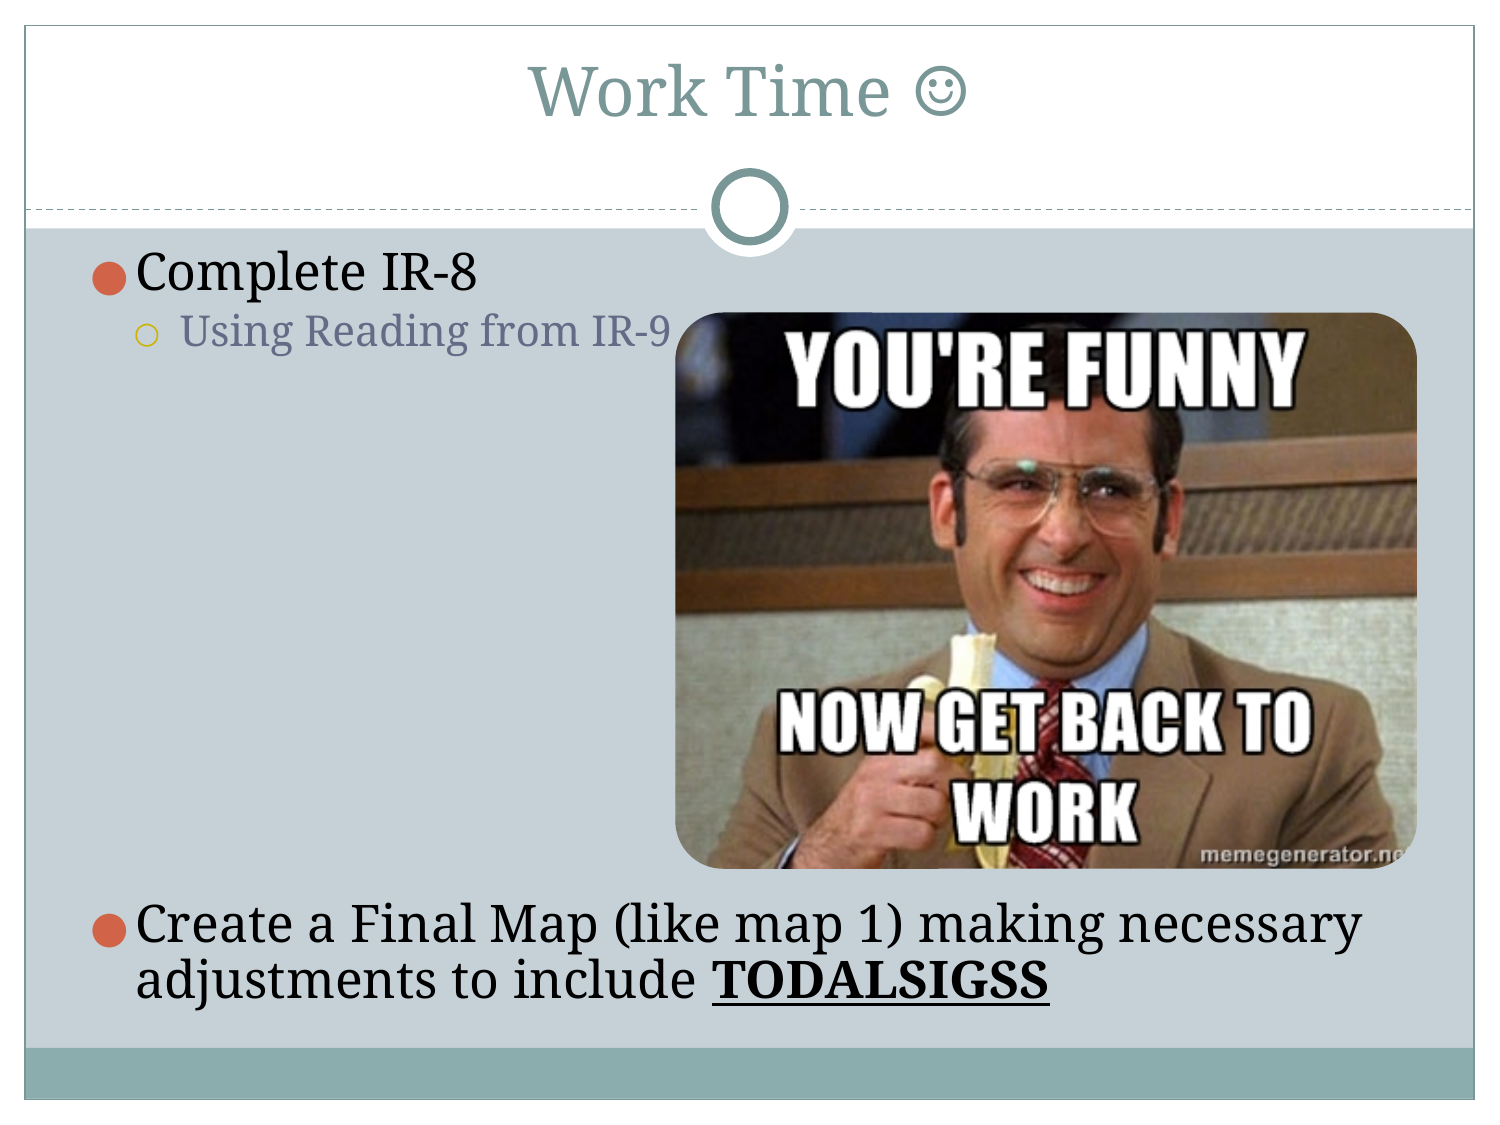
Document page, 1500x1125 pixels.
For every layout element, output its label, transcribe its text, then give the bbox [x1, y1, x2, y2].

title Work Time ☺ [75, 0, 1425, 138]
list Complete IR-8 Using Reading from IR-9 Create a Final Map (like map 1) making necessary adjustments to include TODALSIGSS [75, 237, 1425, 1100]
picture [675, 312, 1418, 869]
